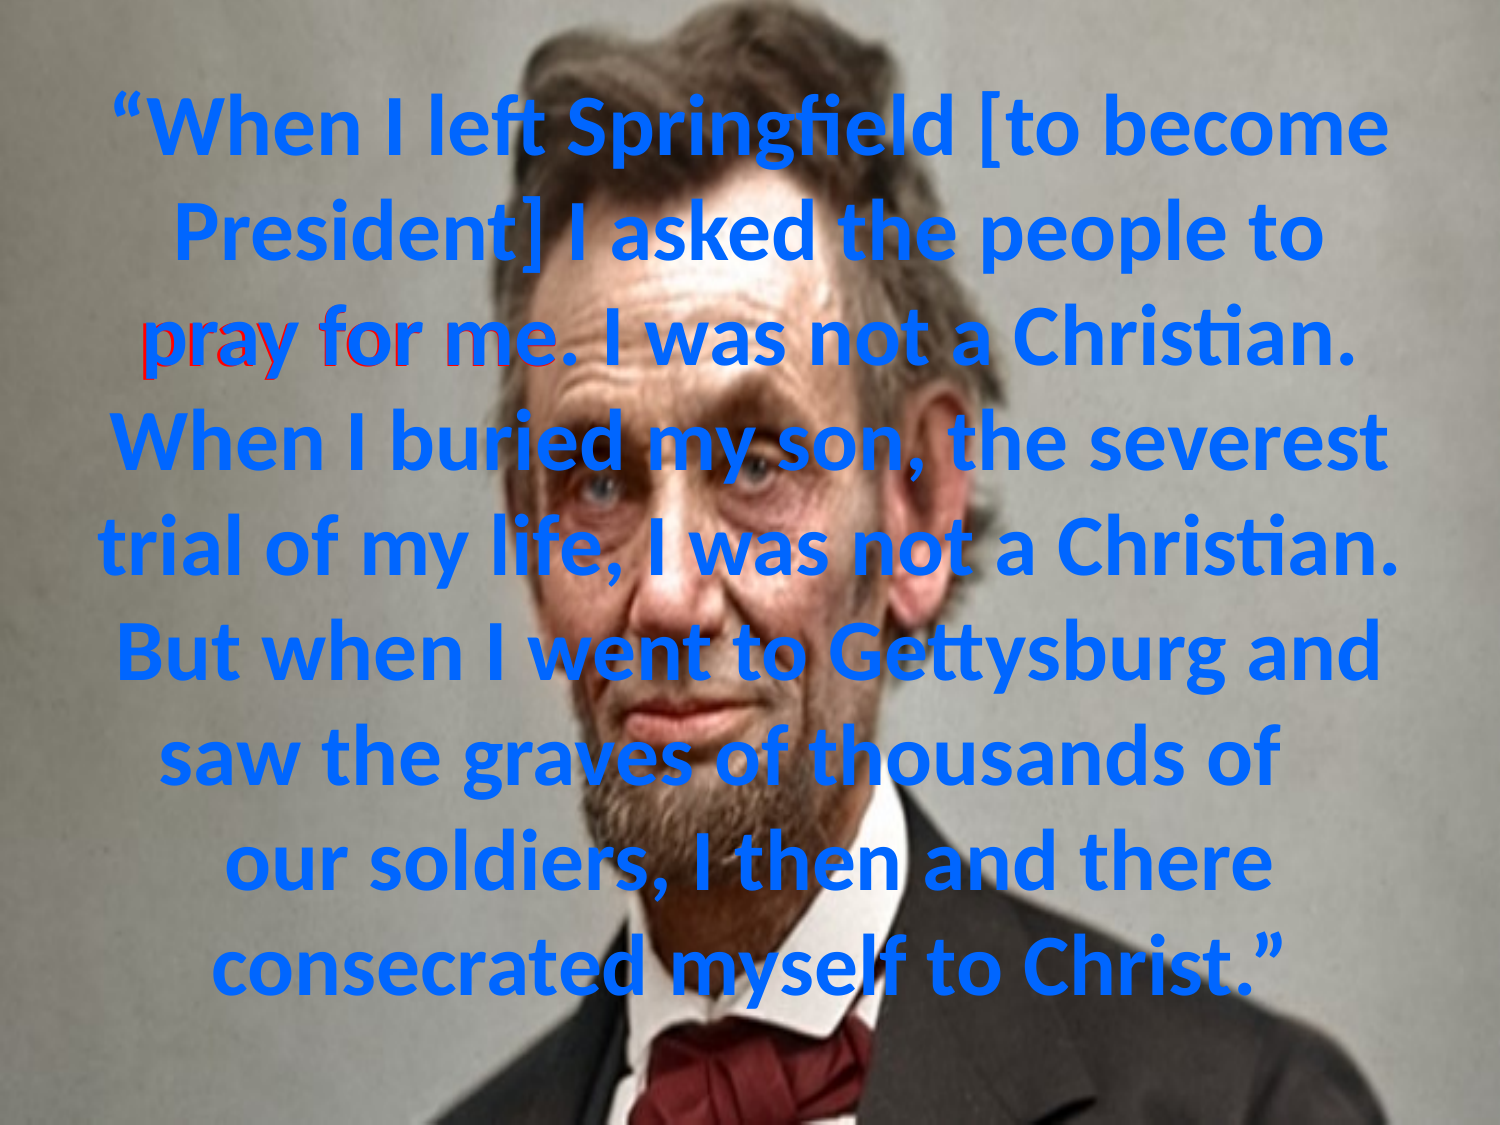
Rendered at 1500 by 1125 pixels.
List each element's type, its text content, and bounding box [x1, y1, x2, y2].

picture [0, 0, 1500, 1125]
title “When I left Springfield [to become President] I asked the people to pray for me. I was not a Christian. When I buried my son, the severest trial of my life, I was not a Christian. But when I went to Gettysburg and saw the graves of thousands of our soldiers, I then and there consecrated myself to Christ.” [75, 46, 1425, 1035]
